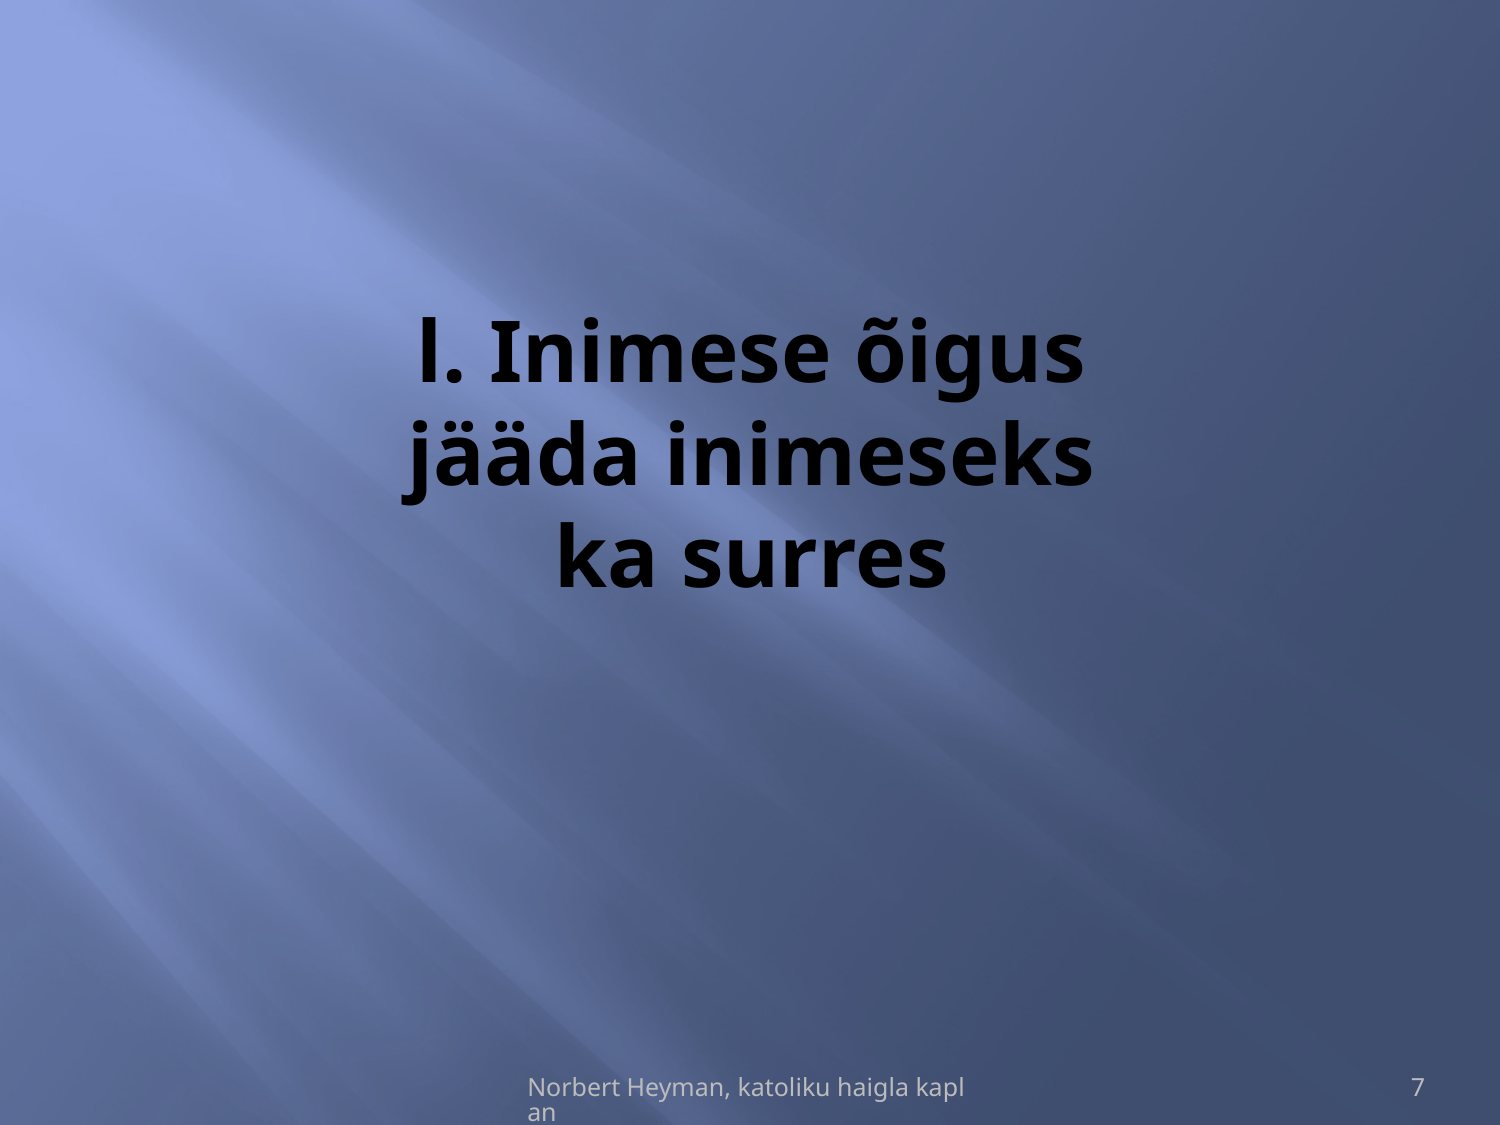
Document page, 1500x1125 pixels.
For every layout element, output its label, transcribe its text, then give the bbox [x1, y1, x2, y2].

footer Norbert Heyman, katoliku haigla kaplan [512, 1052, 988, 1113]
slide_number 7 [1299, 1052, 1425, 1113]
title l. Inimese õigus jääda inimeseks ka surres [76, 172, 1427, 832]
